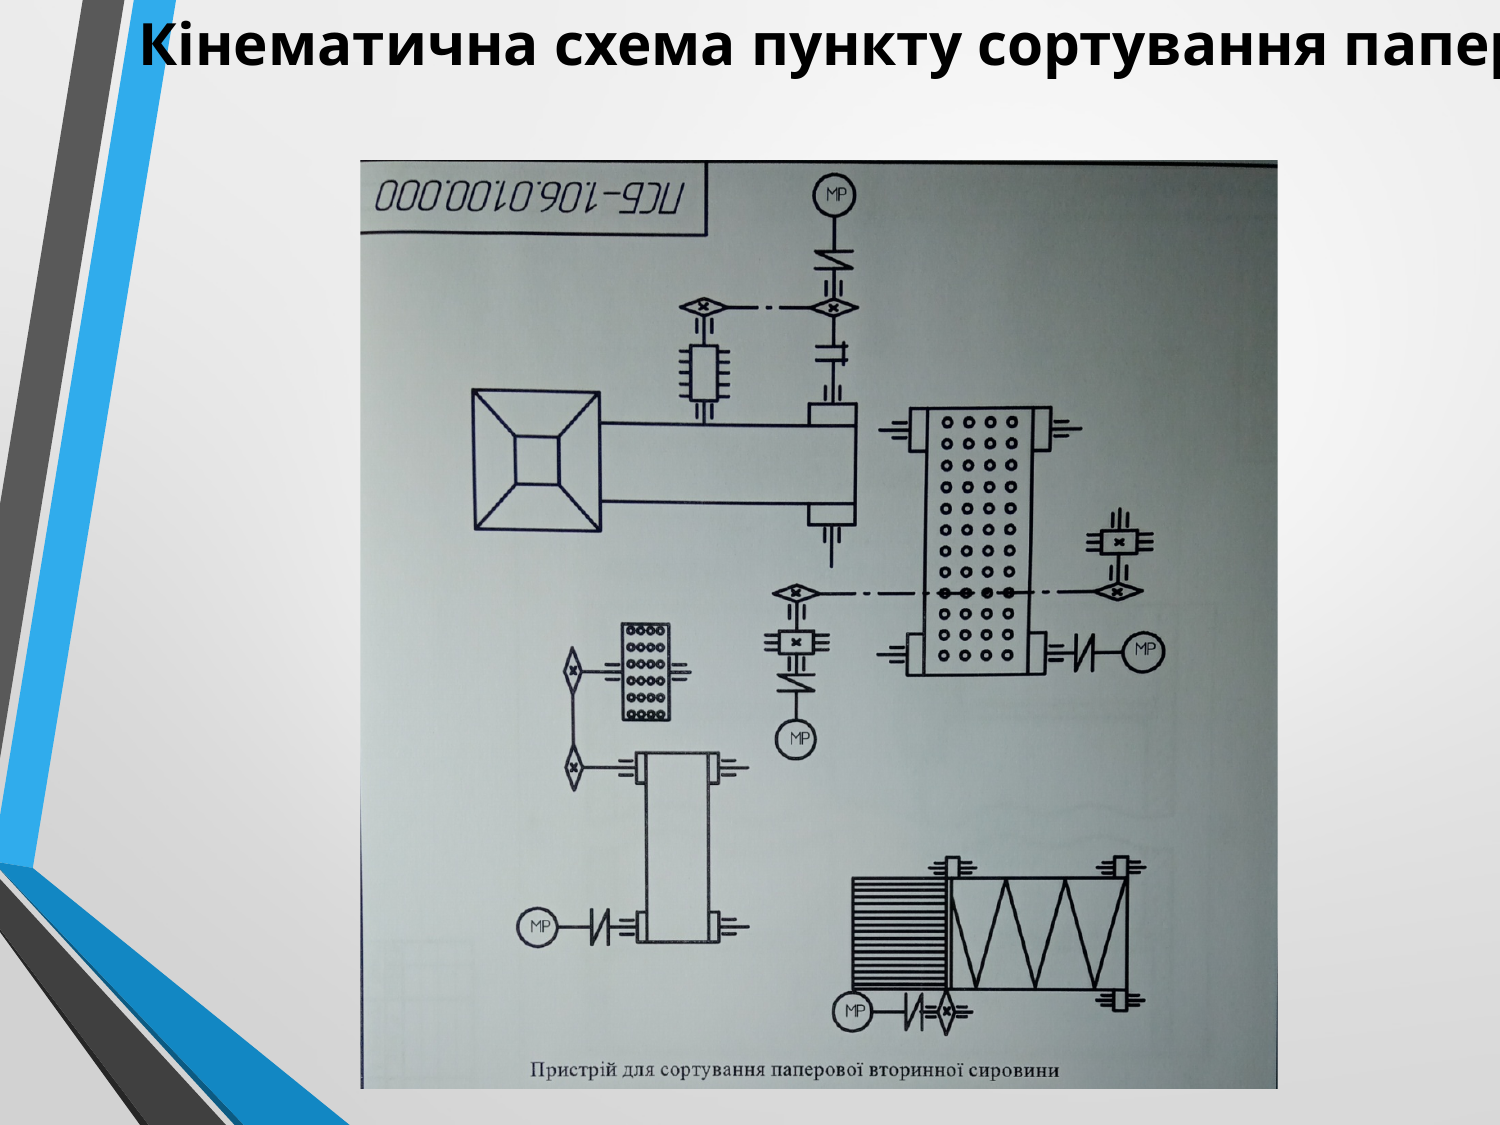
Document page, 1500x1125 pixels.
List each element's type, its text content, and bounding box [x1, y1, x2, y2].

text_box Кінематична схема пункту сортування паперу [123, 0, 1500, 85]
picture [354, 160, 1284, 1089]
